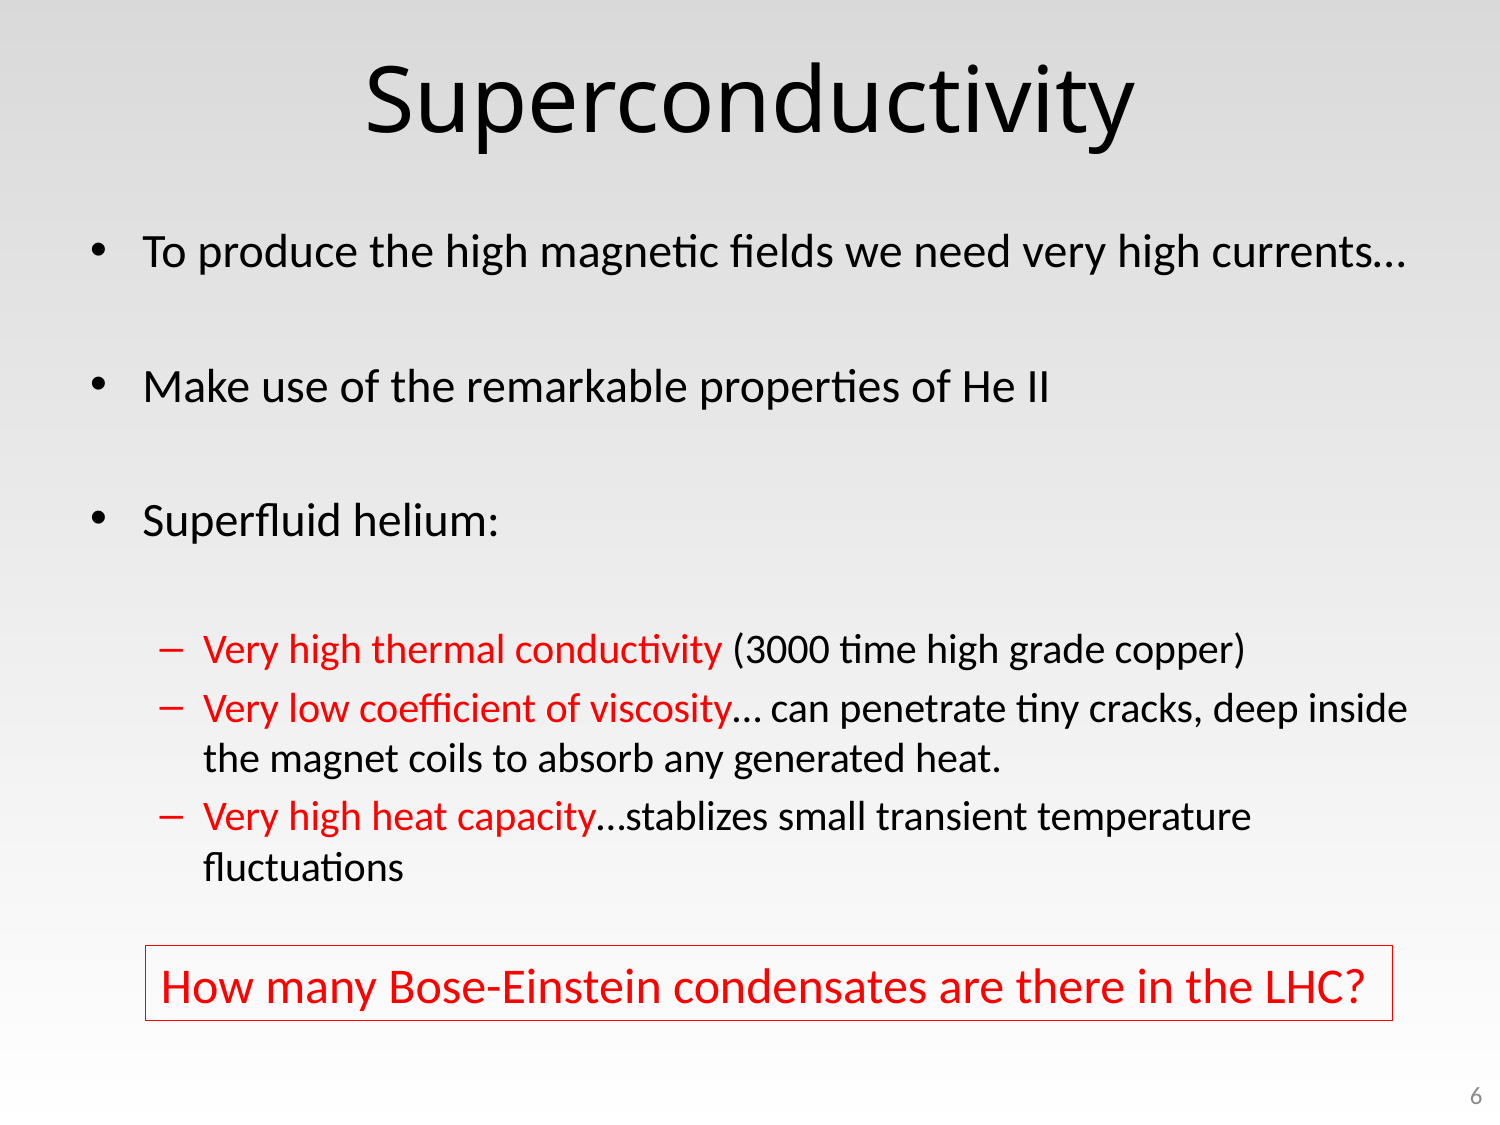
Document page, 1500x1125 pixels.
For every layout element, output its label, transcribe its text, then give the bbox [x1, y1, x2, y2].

title Superconductivity [75, 24, 1425, 168]
list To produce the high magnetic fields we need very high currents… Make use of the remarkable properties of He II Superfluid helium: Very high thermal conductivity (3000 time high grade copper) Very low coefficient of viscosity… can penetrate tiny cracks, deep inside the magnet coils to absorb any generated heat. Very high heat capacity…stablizes small transient temperature fluctuations [75, 212, 1425, 955]
text_box How many Bose-Einstein condensates are there in the LHC? [145, 945, 1393, 1021]
slide_number 6 [1147, 1065, 1498, 1125]
